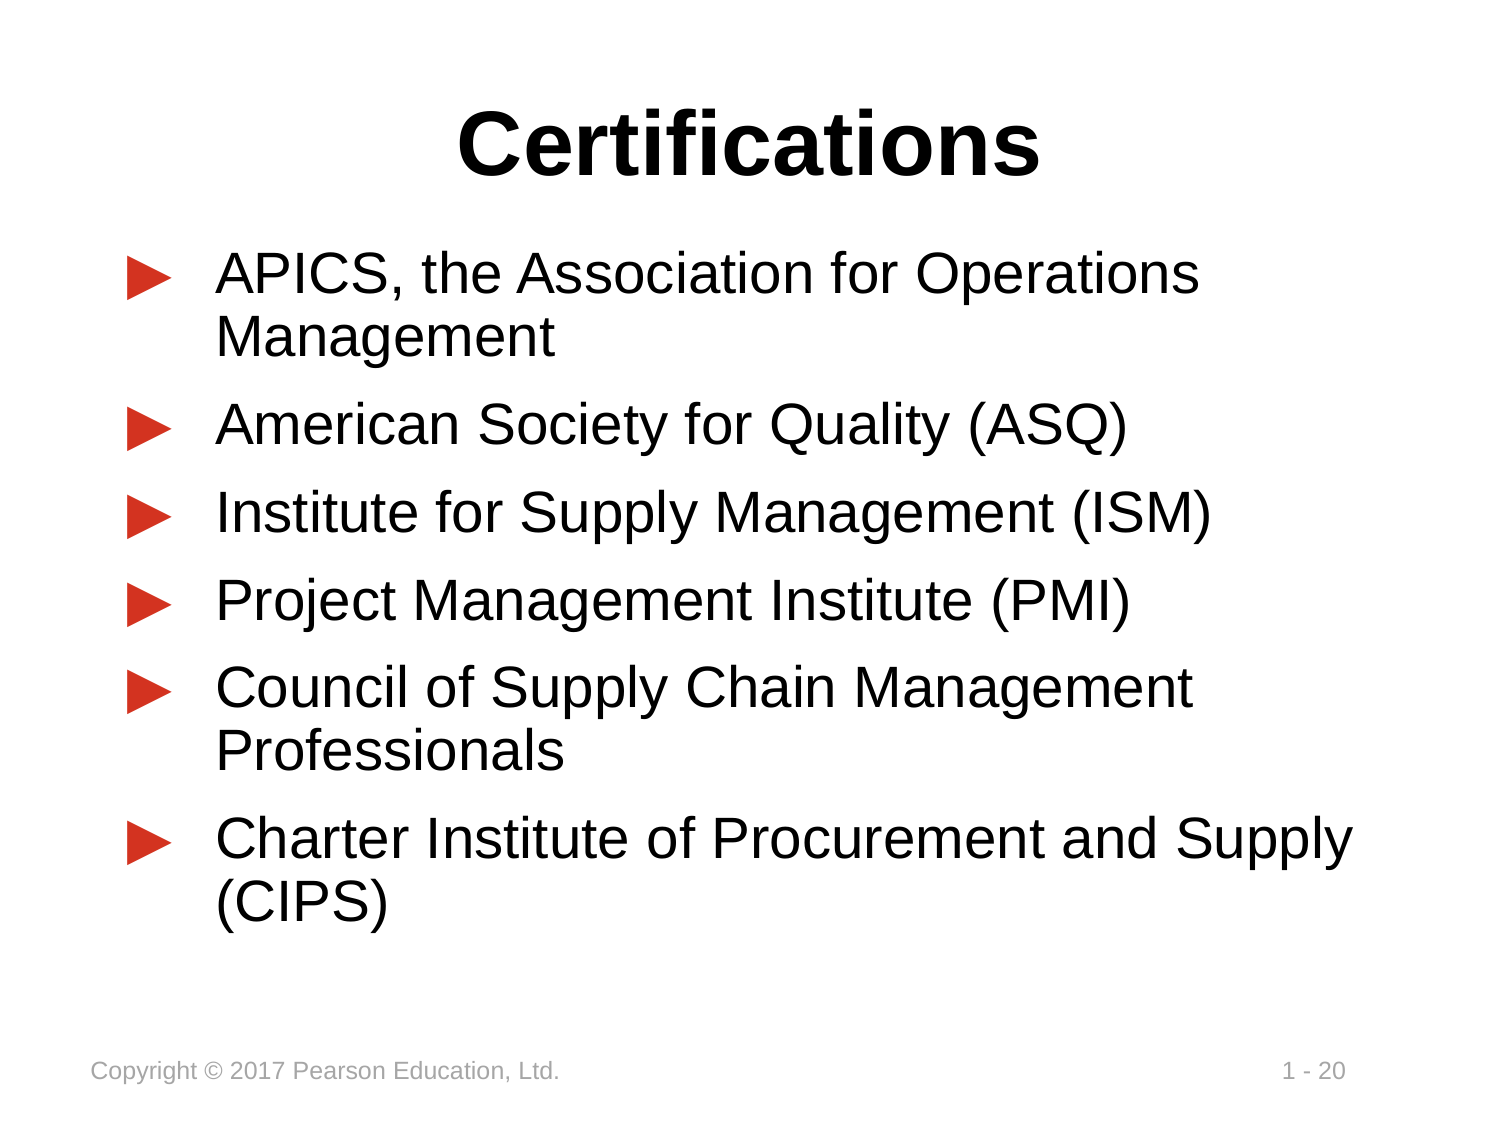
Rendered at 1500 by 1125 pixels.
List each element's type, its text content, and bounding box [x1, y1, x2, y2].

title Certifications [75, 45, 1425, 233]
list APICS, the Association for Operations Management American Society for Quality (ASQ) Institute for Supply Management (ISM) Project Management Institute (PMI) Council of Supply Chain Management Professionals Charter Institute of Procurement and Supply (CIPS) [112, 235, 1388, 1011]
